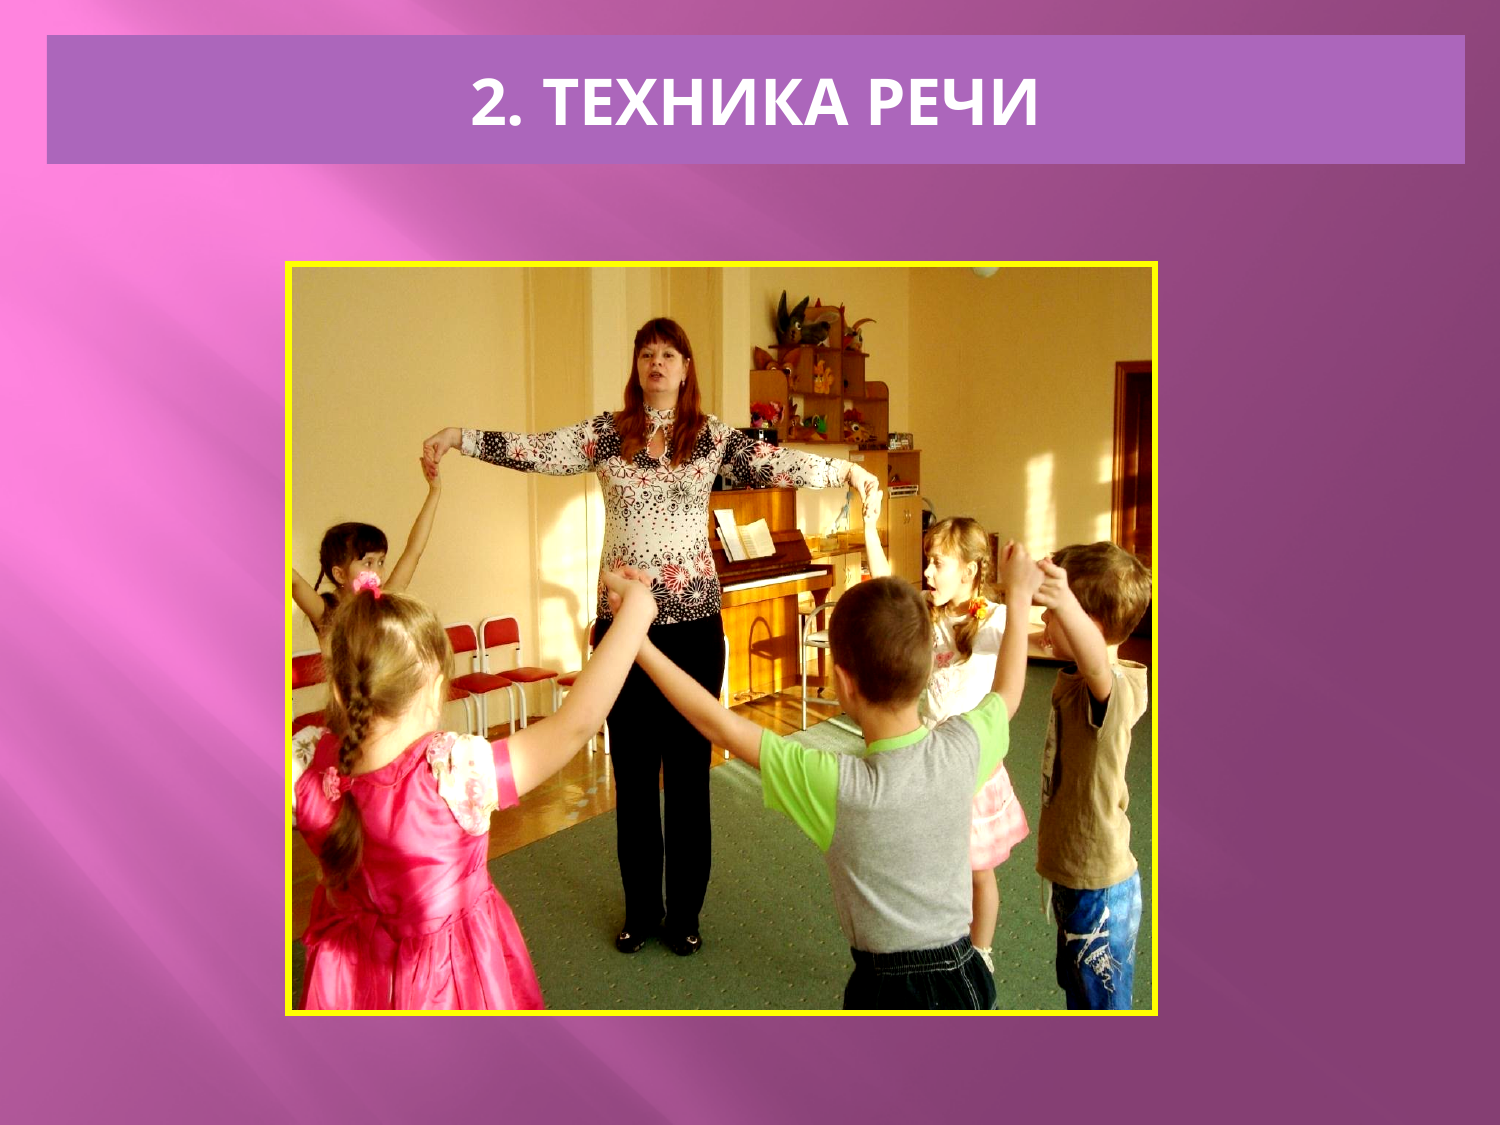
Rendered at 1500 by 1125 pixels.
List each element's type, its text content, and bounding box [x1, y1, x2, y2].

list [291, 266, 1152, 1011]
title 2. ТЕХНИКА РЕЧИ [46, 35, 1465, 164]
